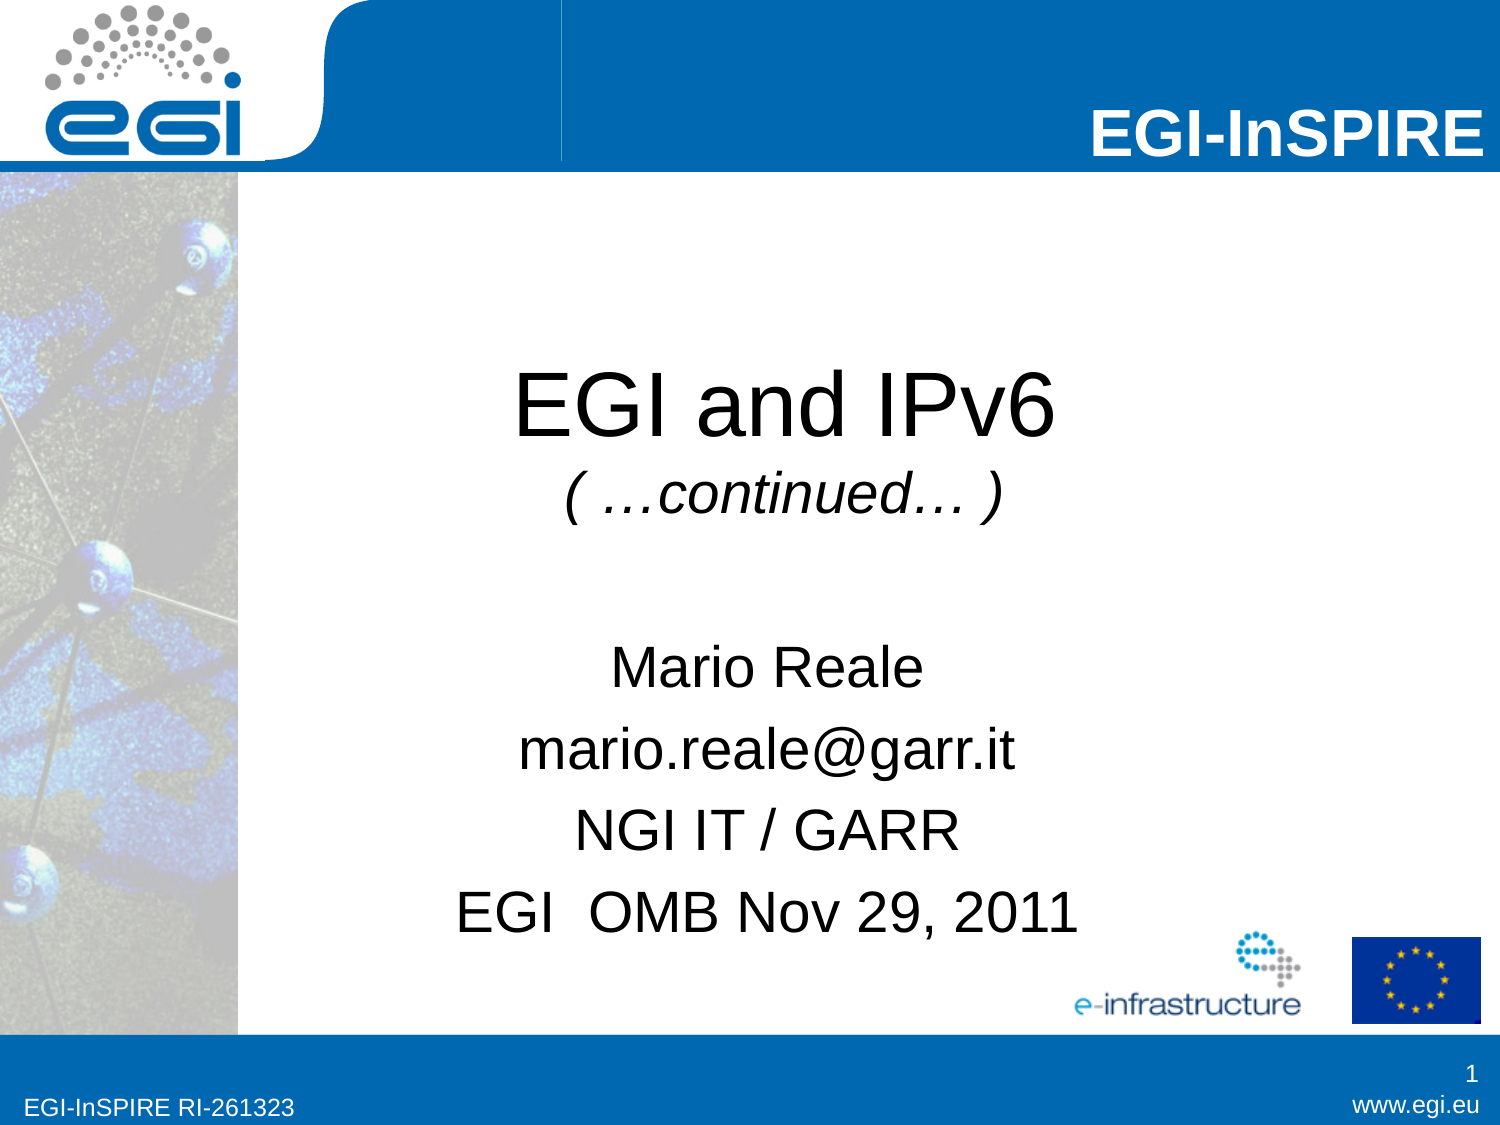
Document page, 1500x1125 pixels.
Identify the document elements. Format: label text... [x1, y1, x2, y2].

picture [0, 0, 265, 161]
picture [0, 172, 238, 1034]
subtitle Mario Reale mario.reale@garr.it NGI IT / GARR EGI OMB Nov 29, 2011 [289, 621, 1247, 842]
slide_number 1 [1144, 1042, 1495, 1103]
title EGI and IPv6 ( …continued… ) [194, 314, 1376, 556]
picture [1069, 925, 1307, 1022]
picture [1352, 937, 1481, 1024]
